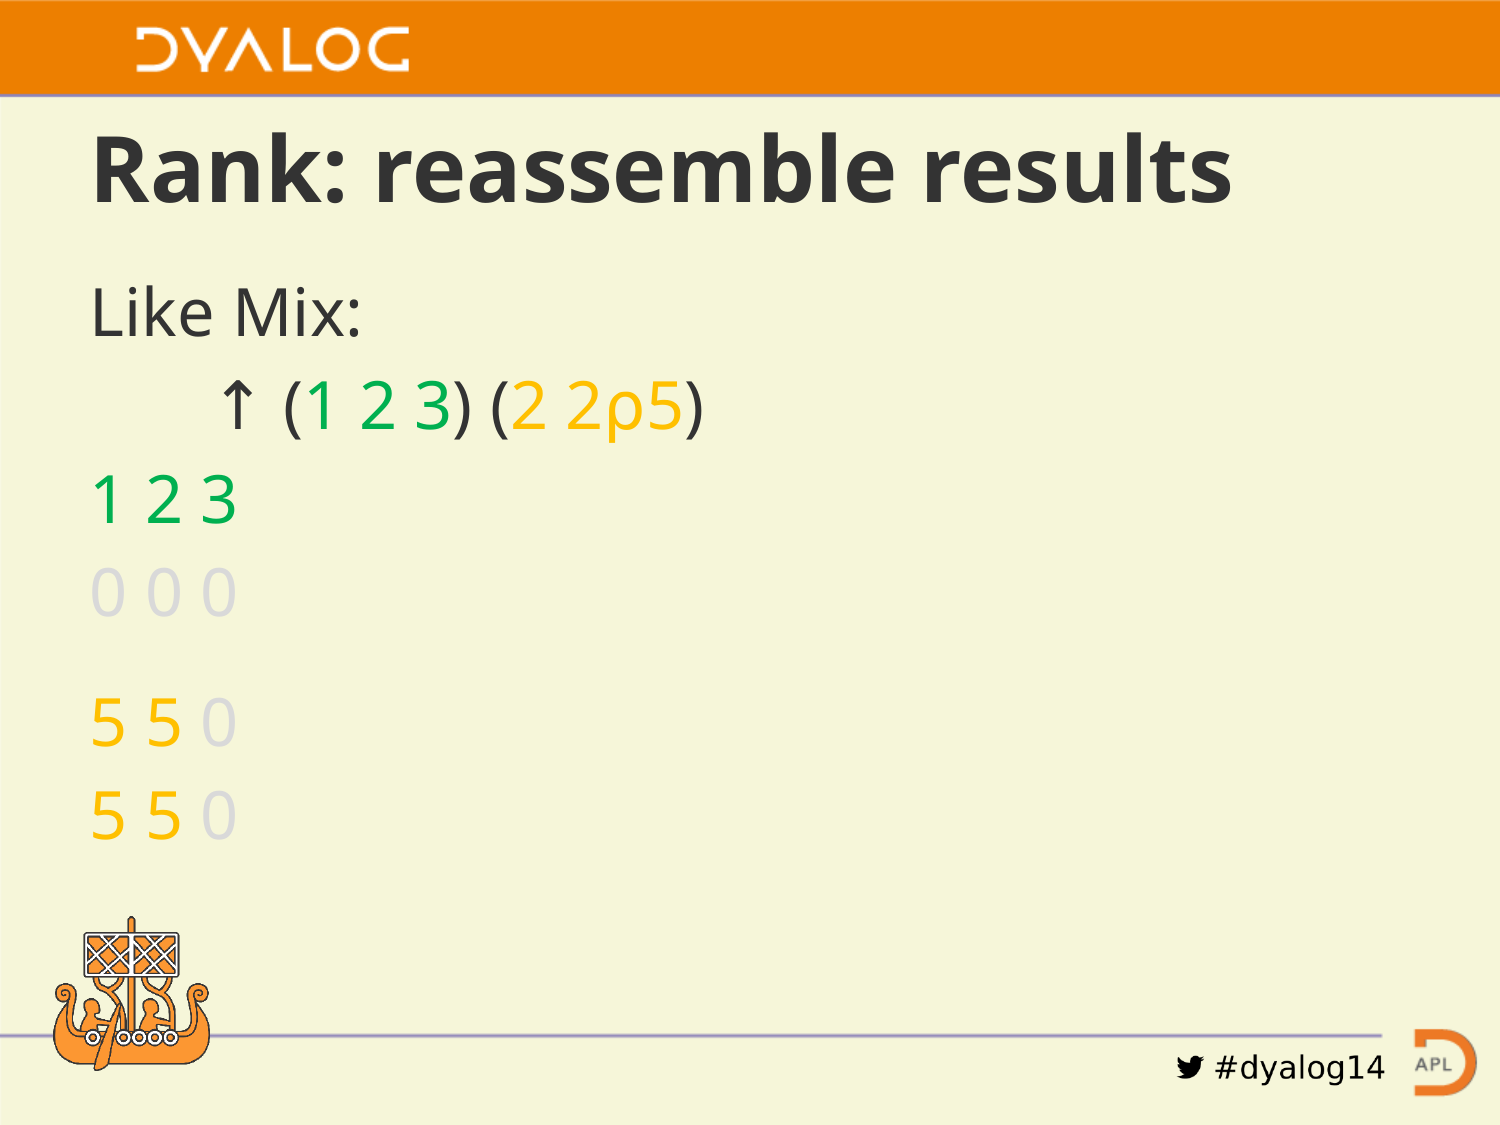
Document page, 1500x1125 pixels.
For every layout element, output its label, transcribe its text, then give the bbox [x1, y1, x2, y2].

list Like Mix: ↑ (1 2 3) (2 2⍴5) 1 2 3 0 0 0 5 5 0 5 5 0 [75, 262, 1425, 1005]
picture [0, 0, 1500, 1125]
title Rank: reassemble results [75, 103, 1425, 262]
